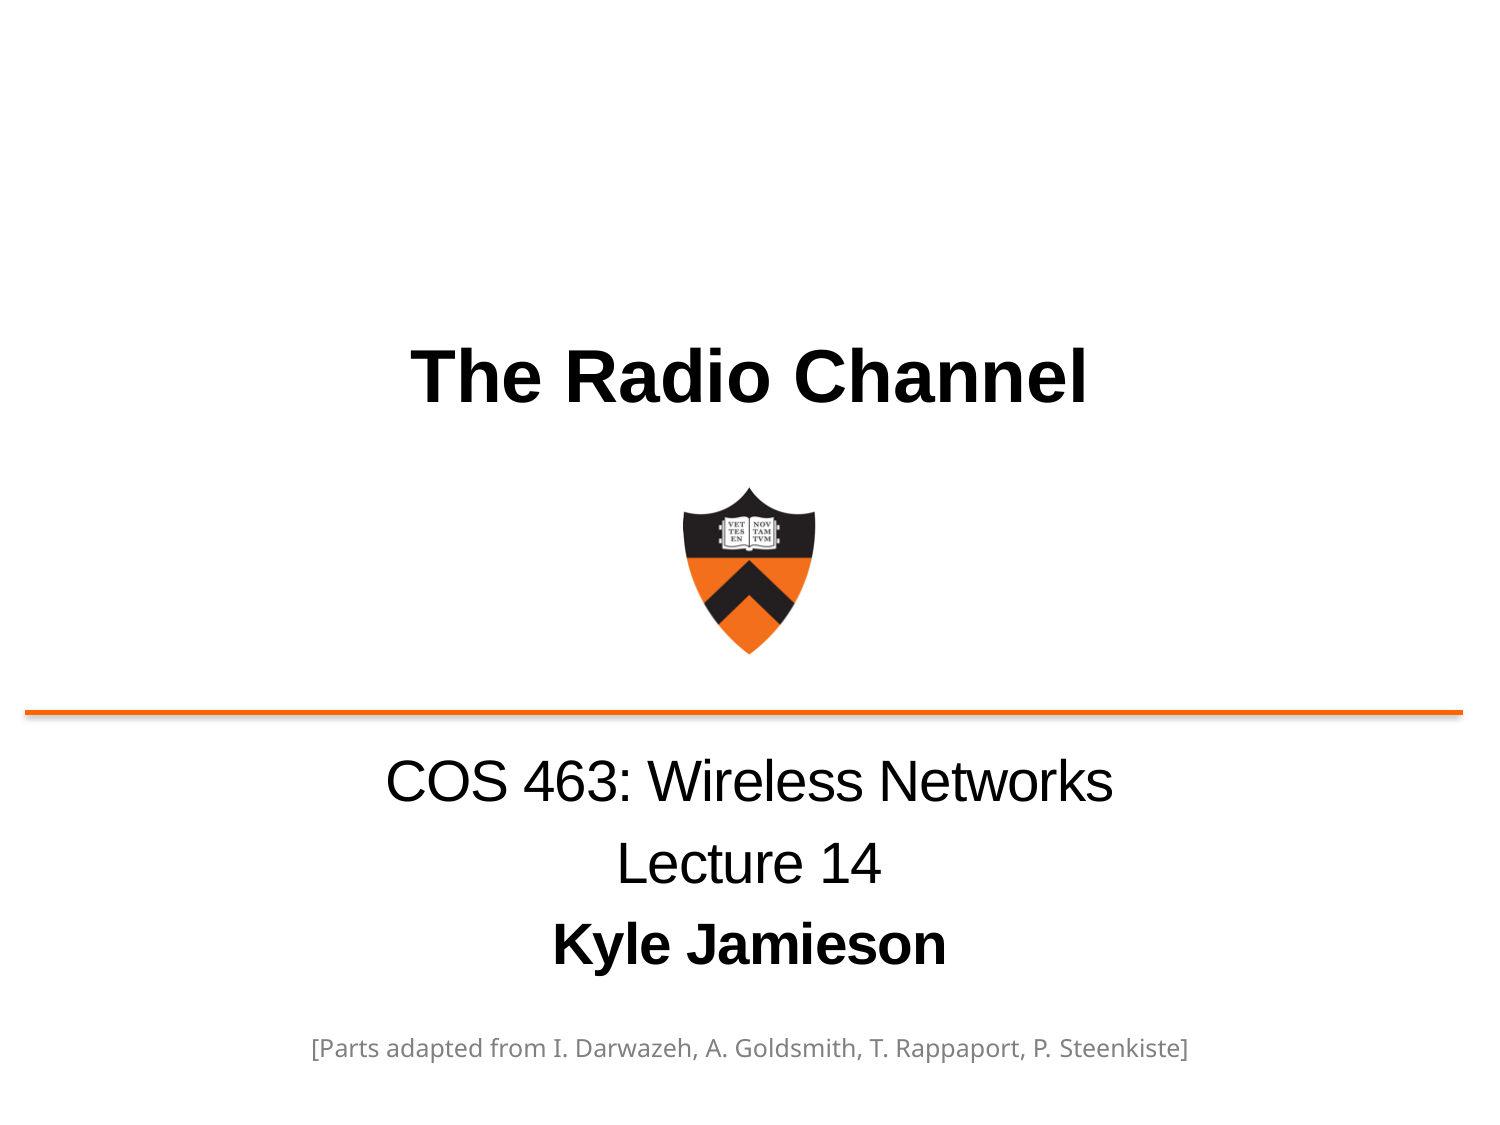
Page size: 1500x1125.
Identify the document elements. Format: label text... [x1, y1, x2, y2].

text_box [Parts adapted from I. Darwazeh, A. Goldsmith, T. Rappaport, P. Steenkiste] [296, 1025, 1204, 1070]
picture [683, 487, 817, 655]
subtitle COS 463: Wireless Networks Lecture 14 Kyle Jamieson [224, 737, 1276, 1026]
title The Radio Channel [62, 112, 1438, 425]
